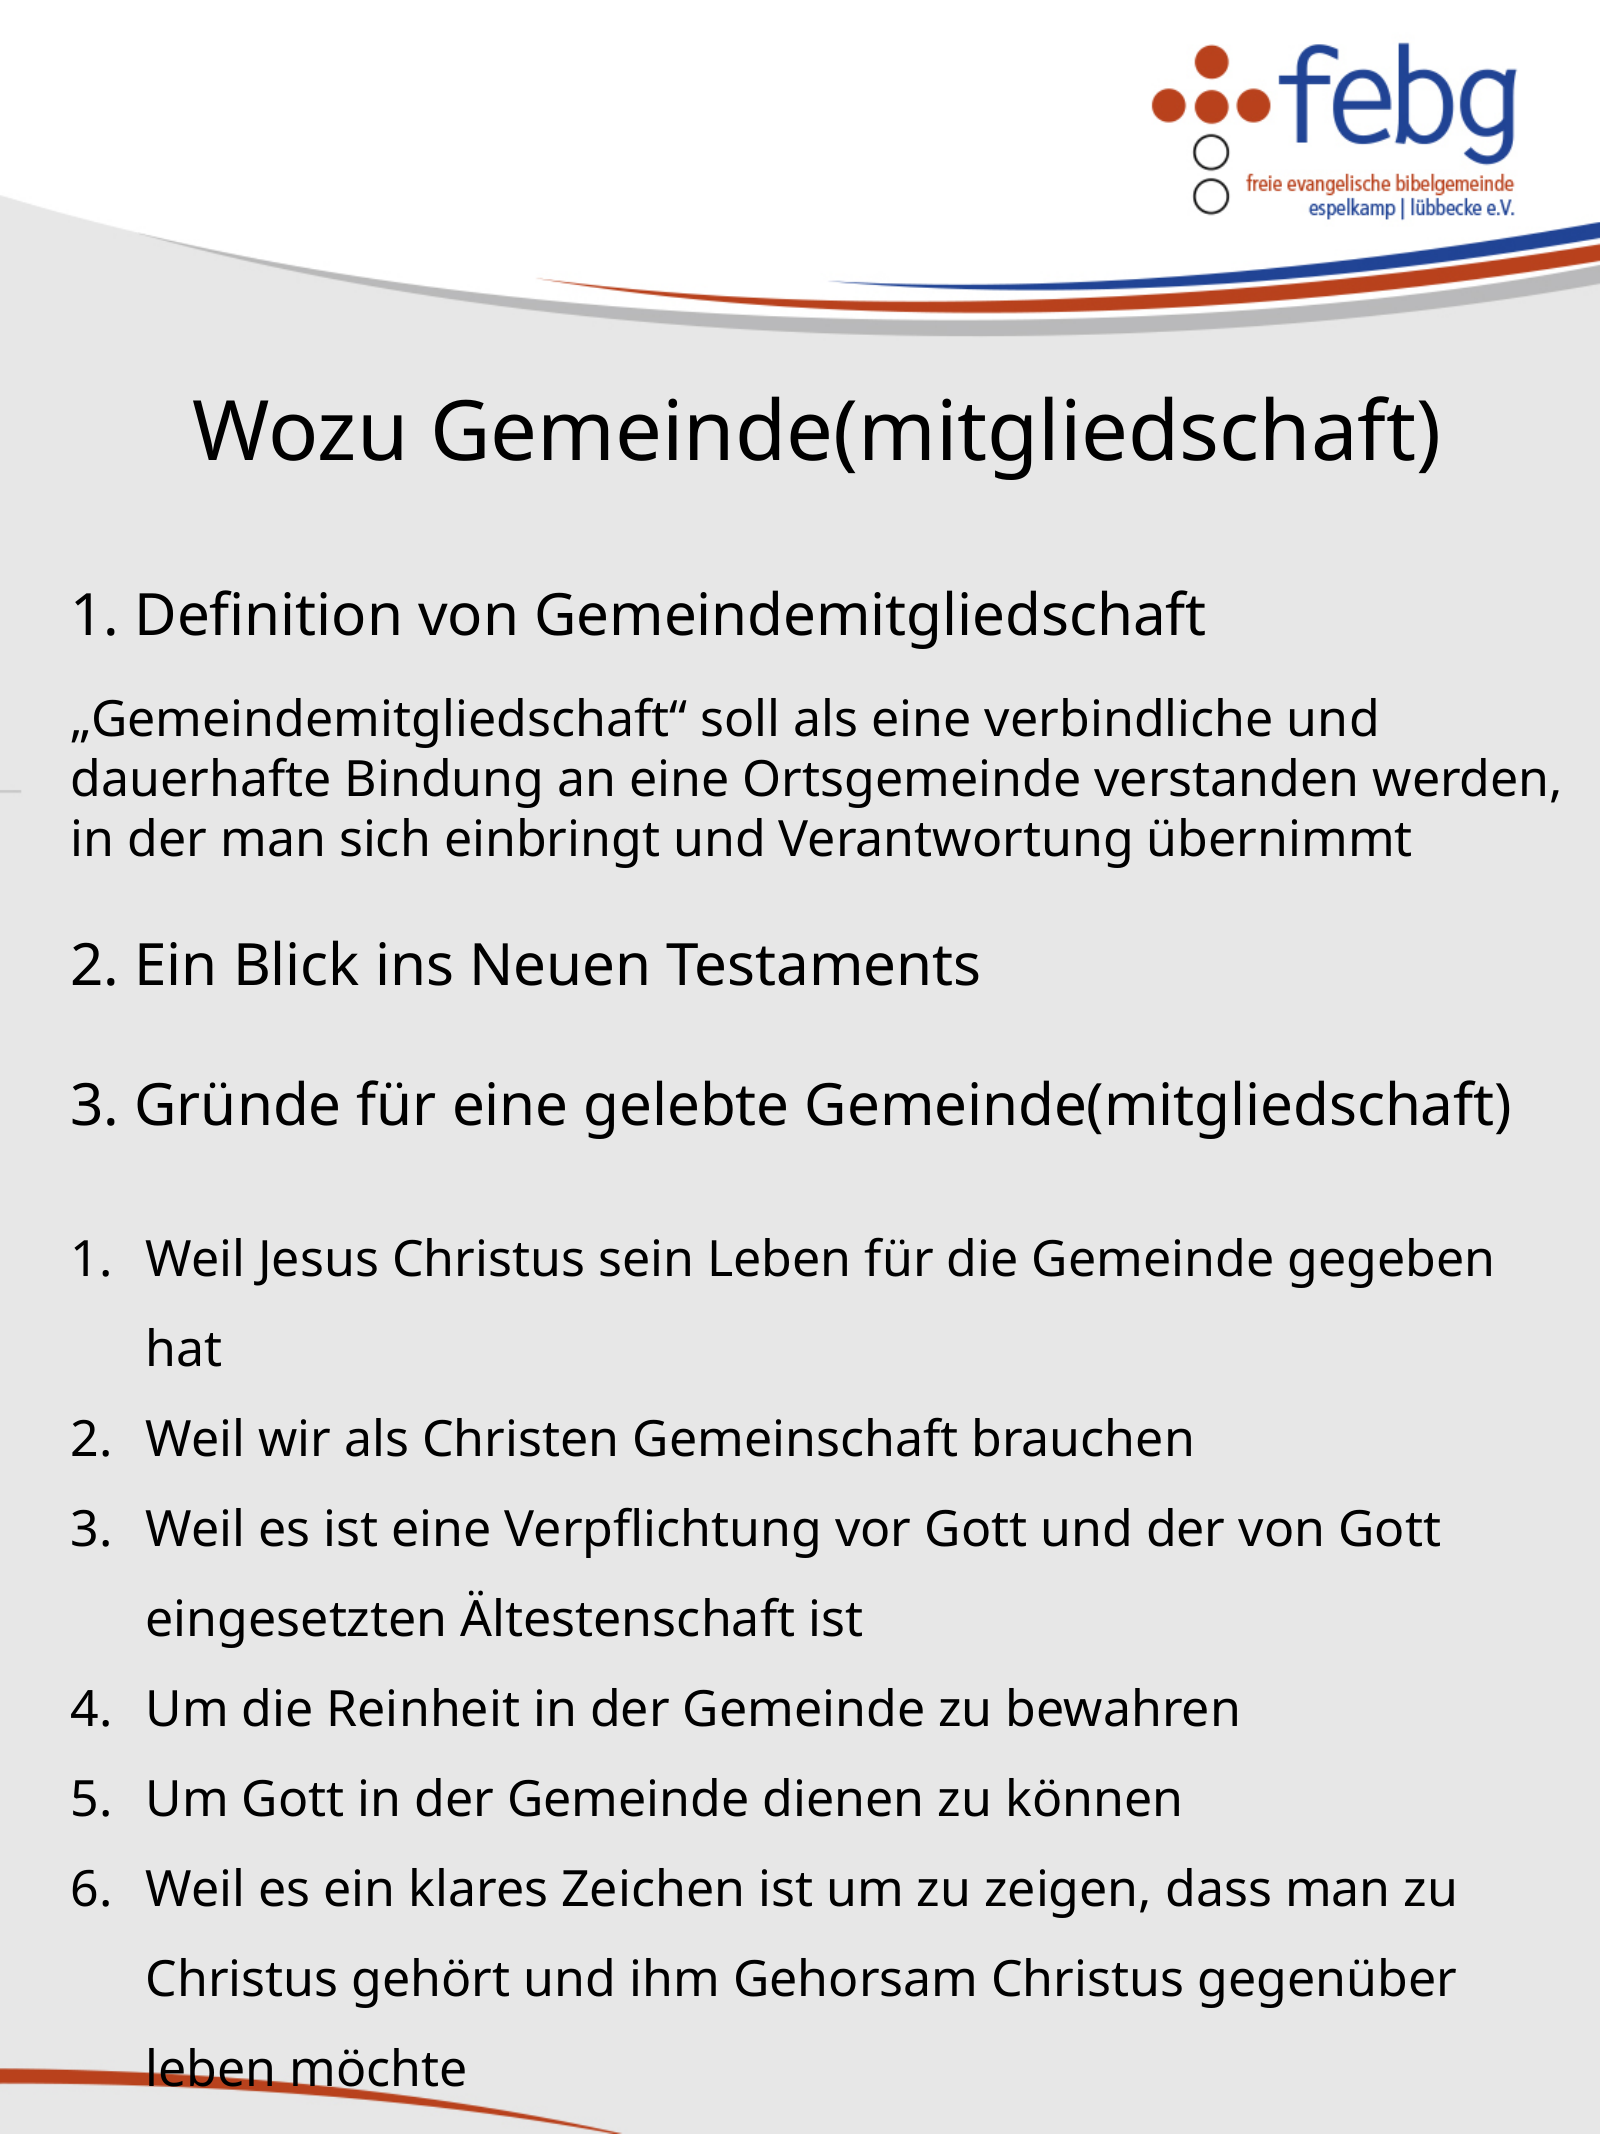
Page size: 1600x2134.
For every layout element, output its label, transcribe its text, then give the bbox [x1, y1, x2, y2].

picture [0, 0, 1600, 2134]
text_box Wozu Gemeinde(mitgliedschaft) 1. Definition von Gemeindemitgliedschaft „Gemeindemitgliedschaft“ soll als eine verbindliche und dauerhafte Bindung an eine Ortsgemeinde verstanden werden, in der man sich einbringt und Verantwortung übernimmt 2. Ein Blick ins Neuen Testaments 3. Gründe für eine gelebte Gemeinde(mitgliedschaft) Weil Jesus Christus sein Leben für die Gemeinde gegeben hat Weil wir als Christen Gemeinschaft brauchen Weil es ist eine Verpflichtung vor Gott und der von Gott eingesetzten Ältestenschaft ist Um die Reinheit in der Gemeinde zu bewahren Um Gott in der Gemeinde dienen zu können Weil es ein klares Zeichen ist um zu zeigen, dass man zu Christus gehört und ihm Gehorsam Christus gegenüber leben möchte [55, 369, 1580, 2105]
